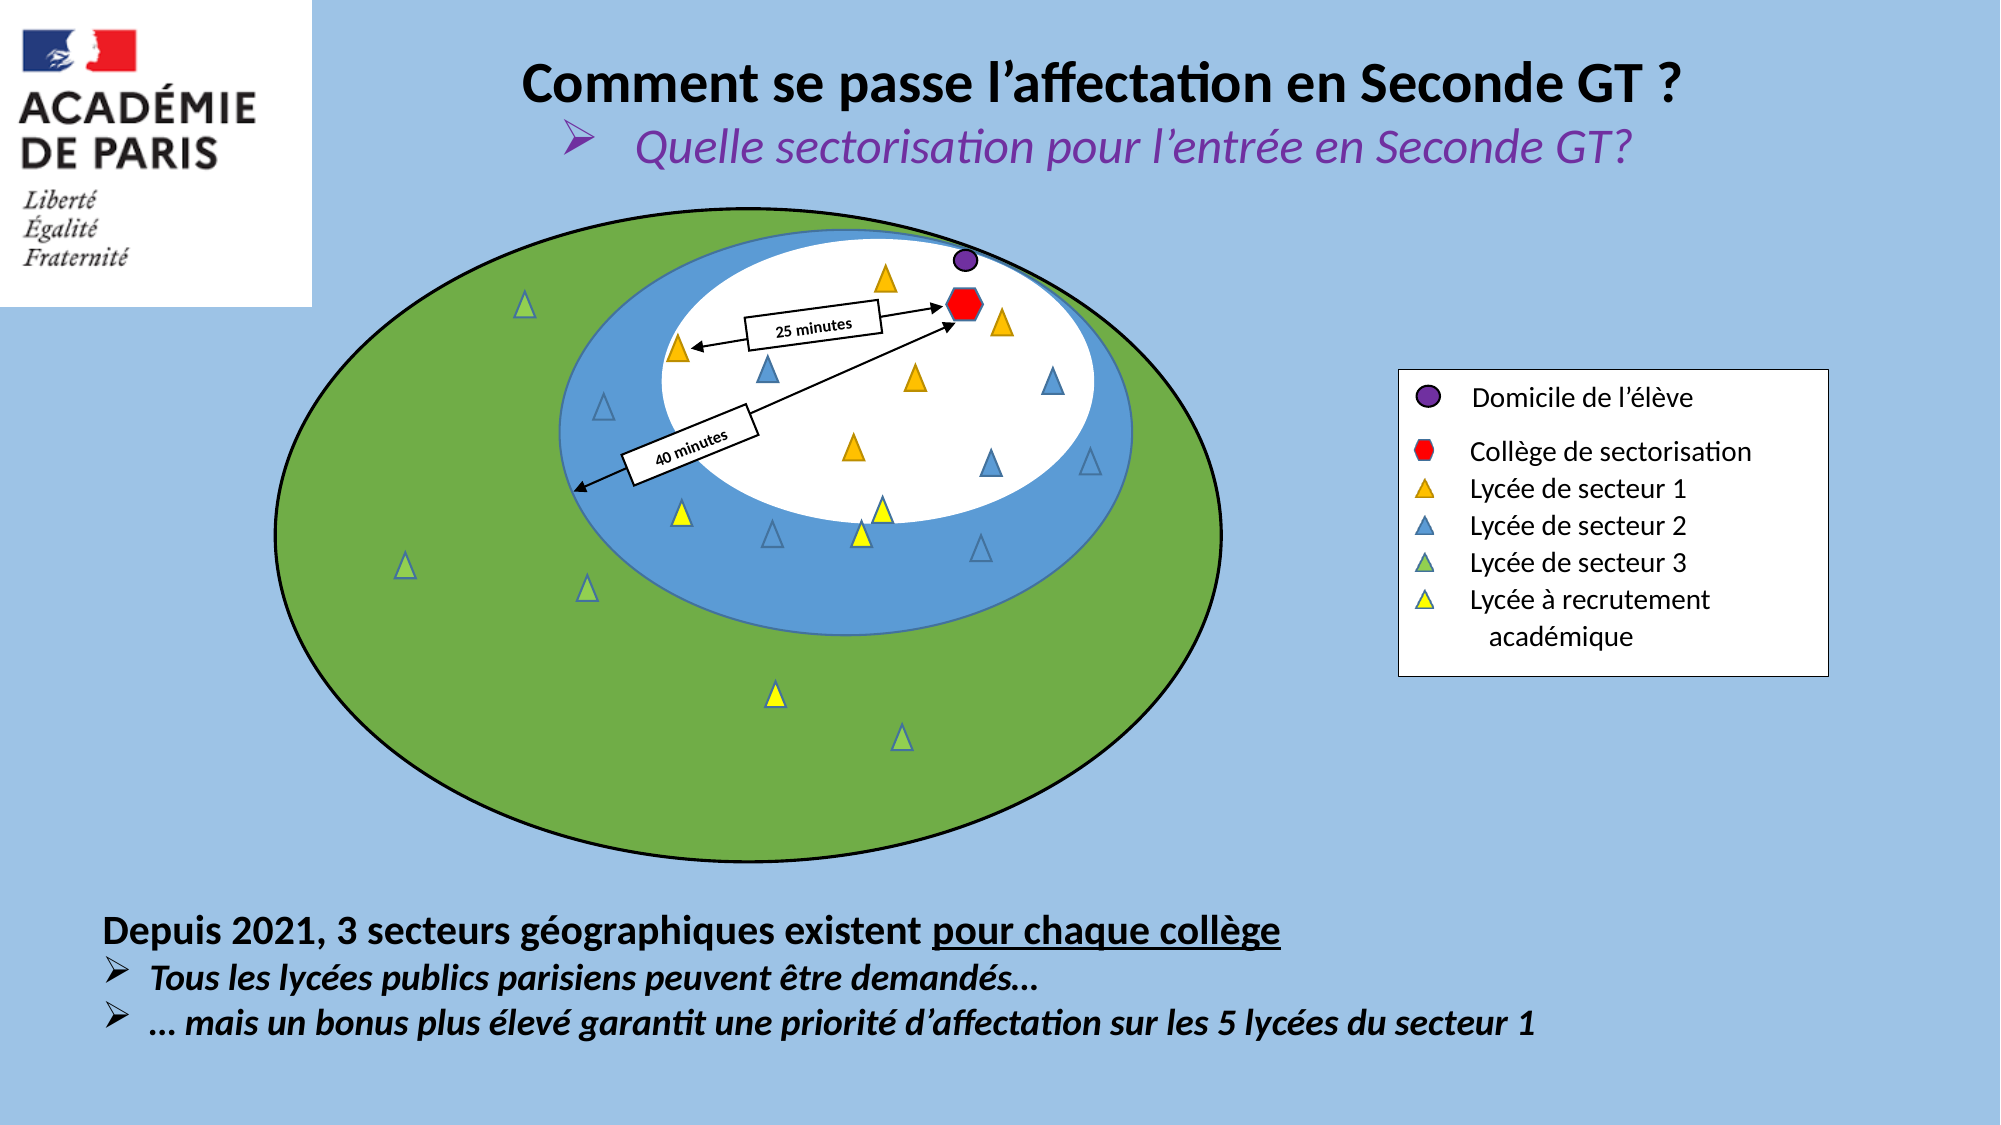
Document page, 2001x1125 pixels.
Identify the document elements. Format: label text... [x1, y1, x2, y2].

text_box Comment se passe l’affectation en Seconde GT ? Quelle sectorisation pour l’entrée en Seconde GT? [361, 36, 1845, 181]
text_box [1398, 369, 1829, 677]
picture [0, 0, 312, 307]
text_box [275, 208, 1222, 862]
text_box Depuis 2021, 3 secteurs géographiques existent pour chaque collège Tous les lycées publics parisiens peuvent être demandés… … mais un bonus plus élevé garantit une priorité d’affectation sur les 5 lycées du secteur 1 [87, 895, 1958, 1050]
